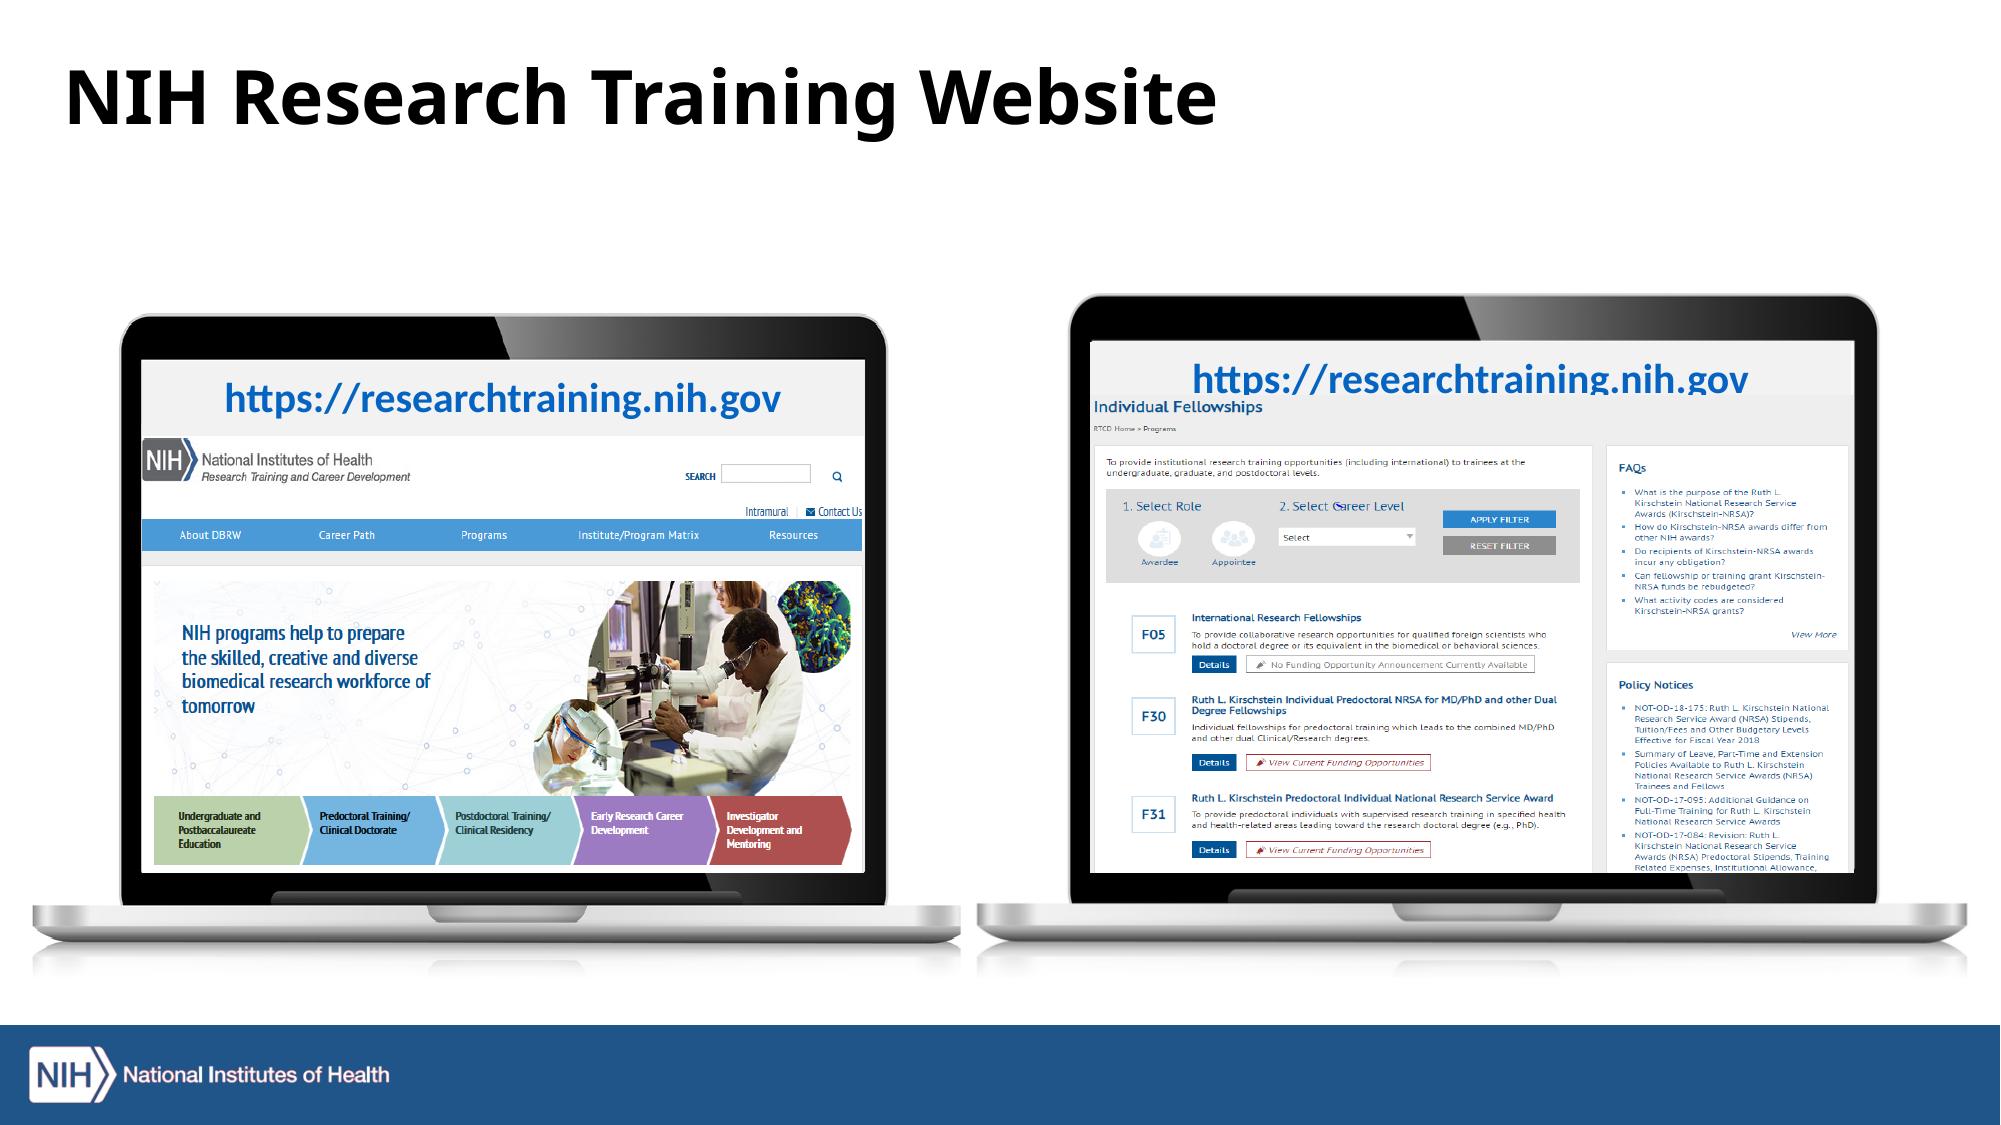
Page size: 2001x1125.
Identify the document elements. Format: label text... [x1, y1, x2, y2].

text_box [16, 179, 1987, 978]
title NIH Research Training Website [48, 49, 1774, 151]
picture [15, 1042, 407, 1103]
